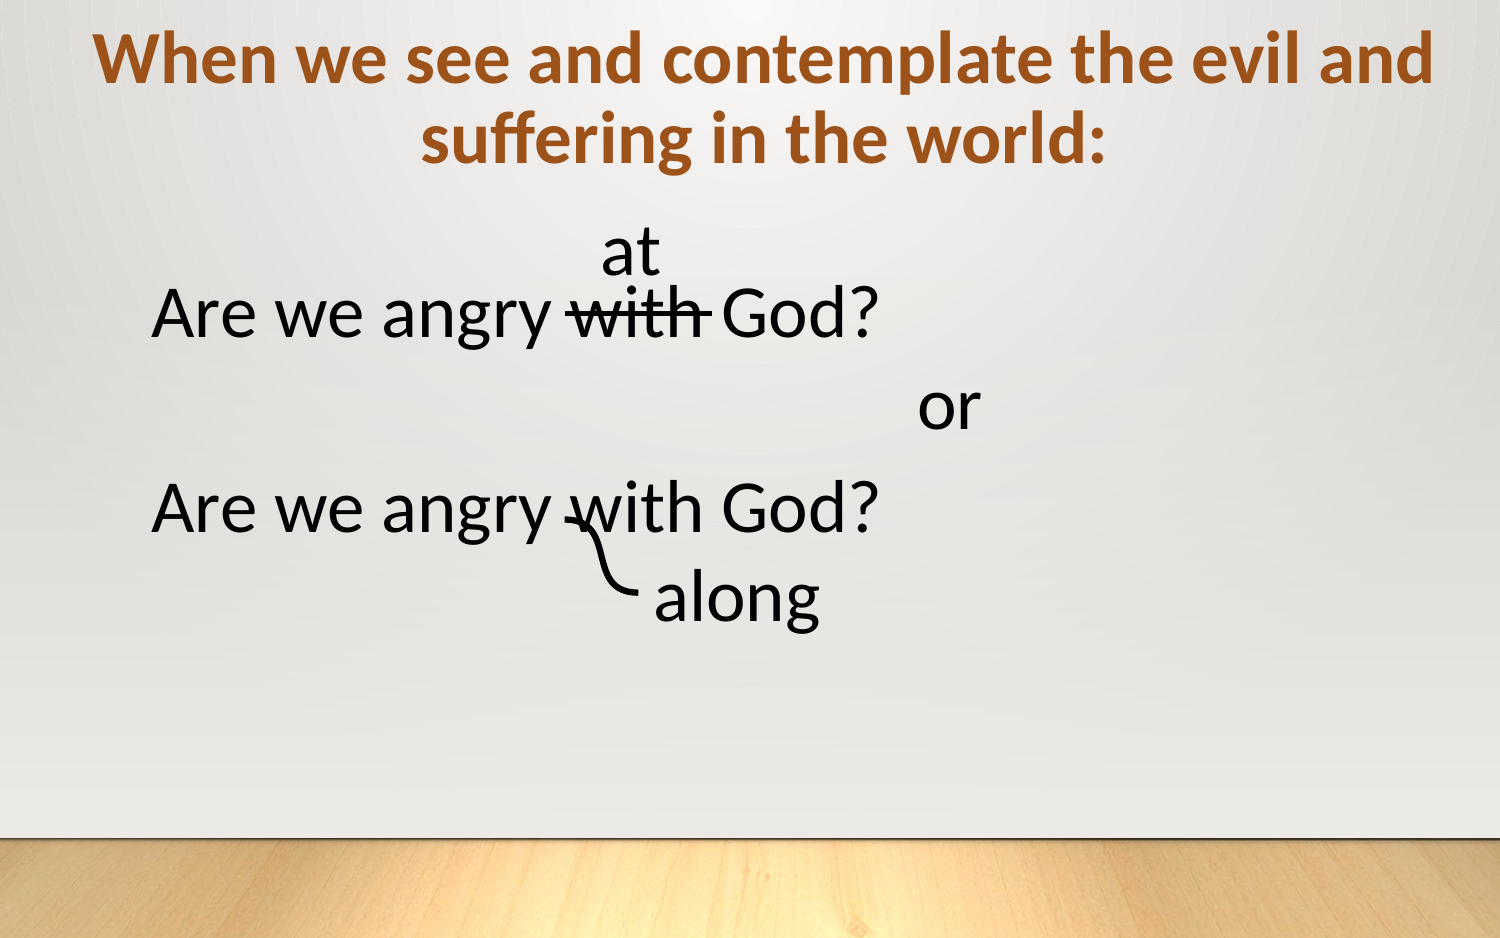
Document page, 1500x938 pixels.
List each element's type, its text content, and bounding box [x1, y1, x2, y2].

text_box at [586, 193, 691, 298]
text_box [564, 519, 639, 593]
text_box along [638, 538, 877, 644]
text_box Are we angry with God? [136, 450, 955, 555]
picture [0, 838, 1500, 938]
text_box Are we angry with God? [136, 255, 986, 361]
text_box or [902, 347, 1008, 453]
text_box When we see and contemplate the evil and suffering in the world: [70, 10, 1459, 188]
